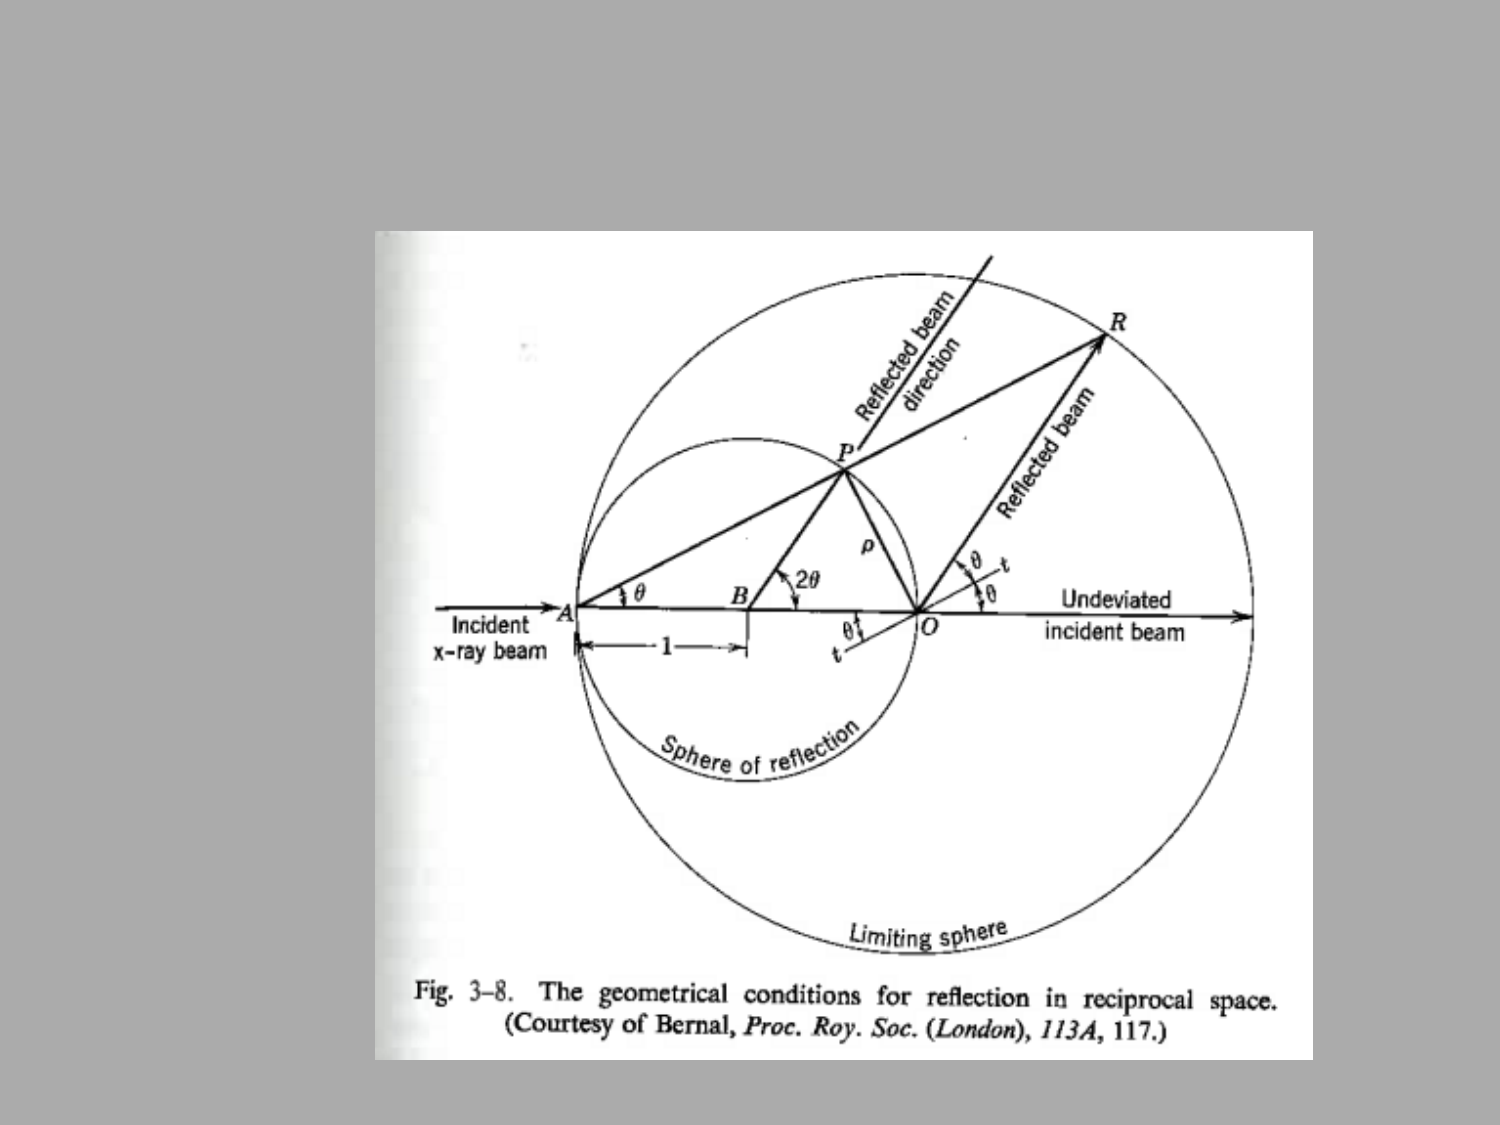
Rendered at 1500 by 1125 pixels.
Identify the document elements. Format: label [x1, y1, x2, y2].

picture [374, 230, 1313, 1060]
